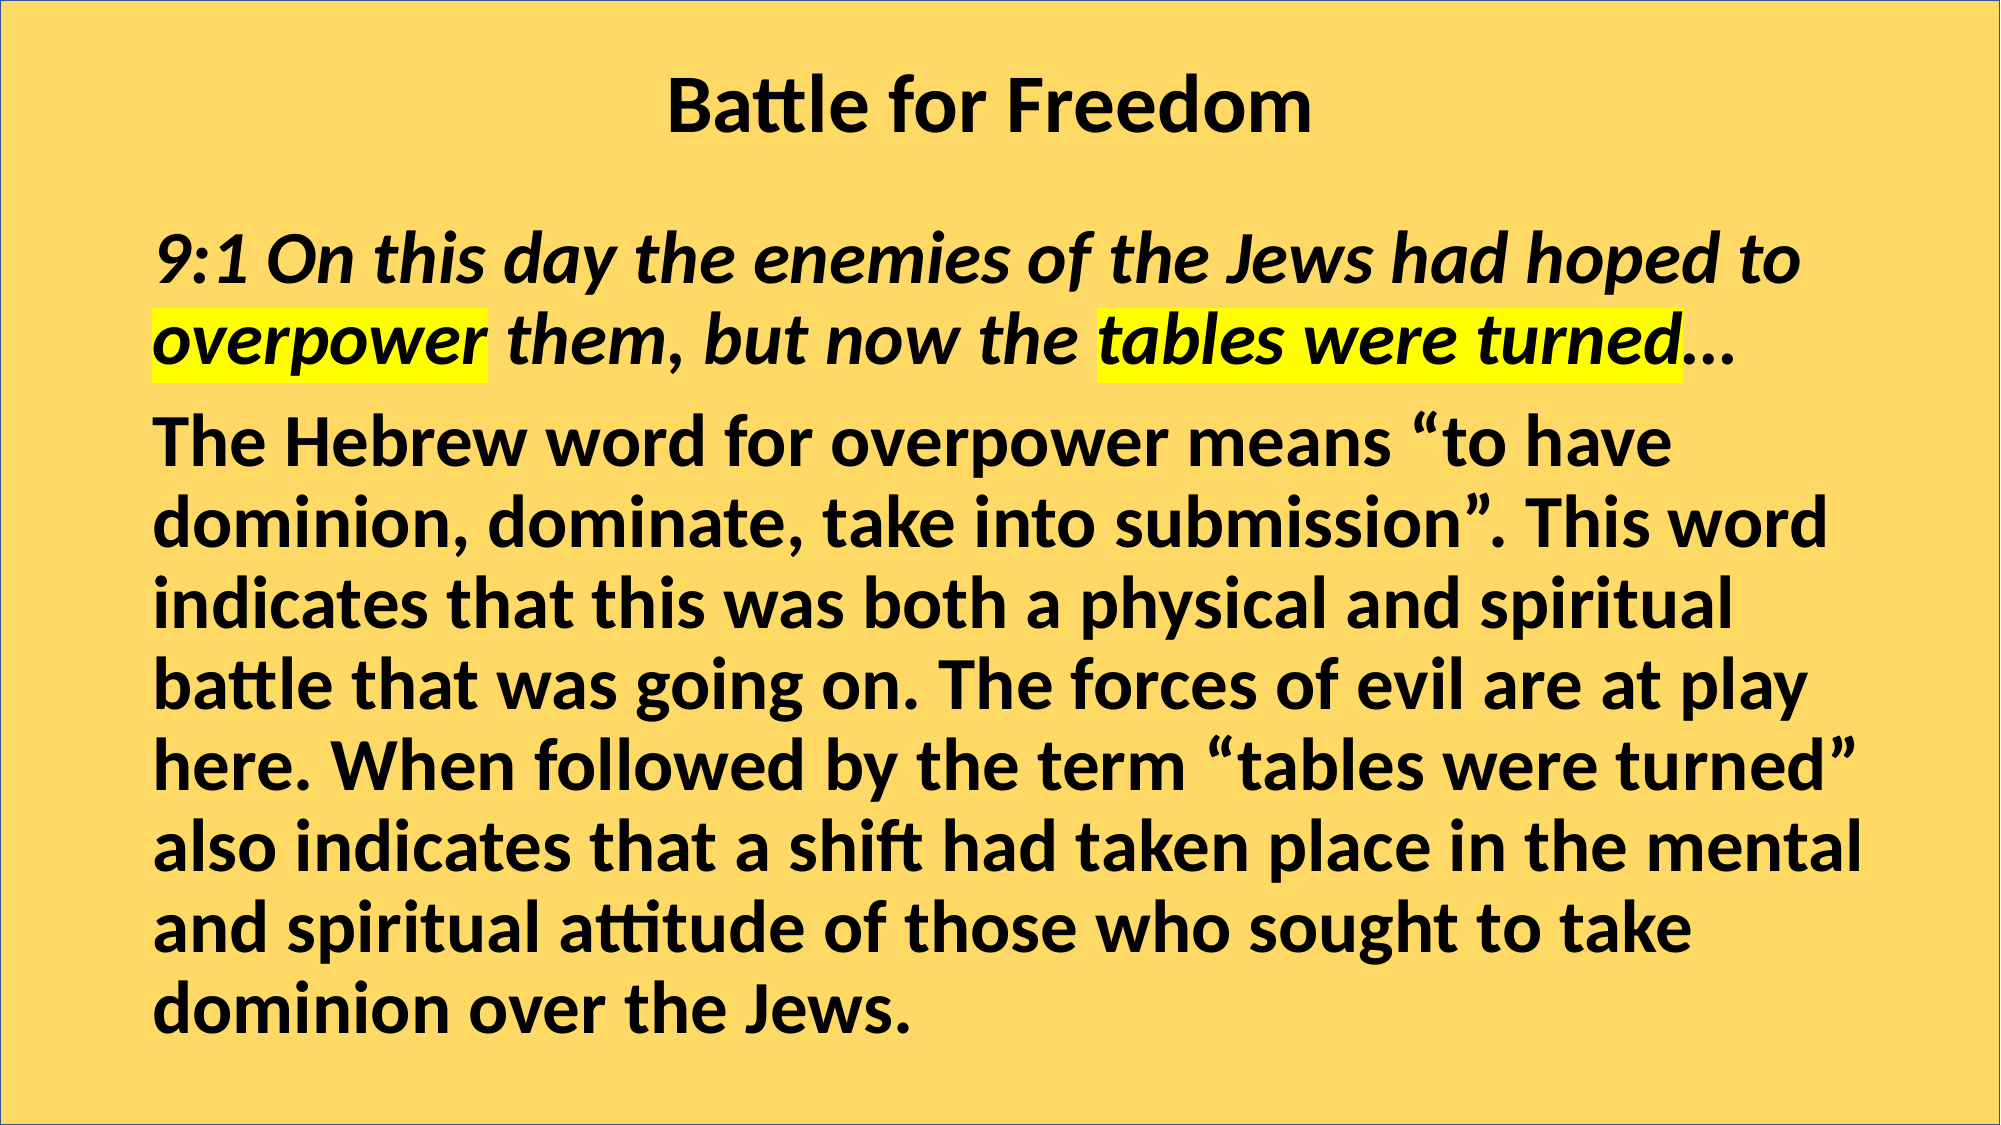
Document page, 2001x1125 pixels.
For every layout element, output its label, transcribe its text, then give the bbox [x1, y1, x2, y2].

list 9:1 On this day the enemies of the Jews had hoped to overpower them, but now the tables were turned… The Hebrew word for overpower means “to have dominion, dominate, take into submission”. This word indicates that this was both a physical and spiritual battle that was going on. The forces of evil are at play here. When followed by the term “tables were turned” also indicates that a shift had taken place in the mental and spiritual attitude of those who sought to take dominion over the Jews. [137, 211, 1889, 1093]
title Battle for Freedom [137, 48, 1863, 163]
text_box [0, 0, 2000, 1125]
